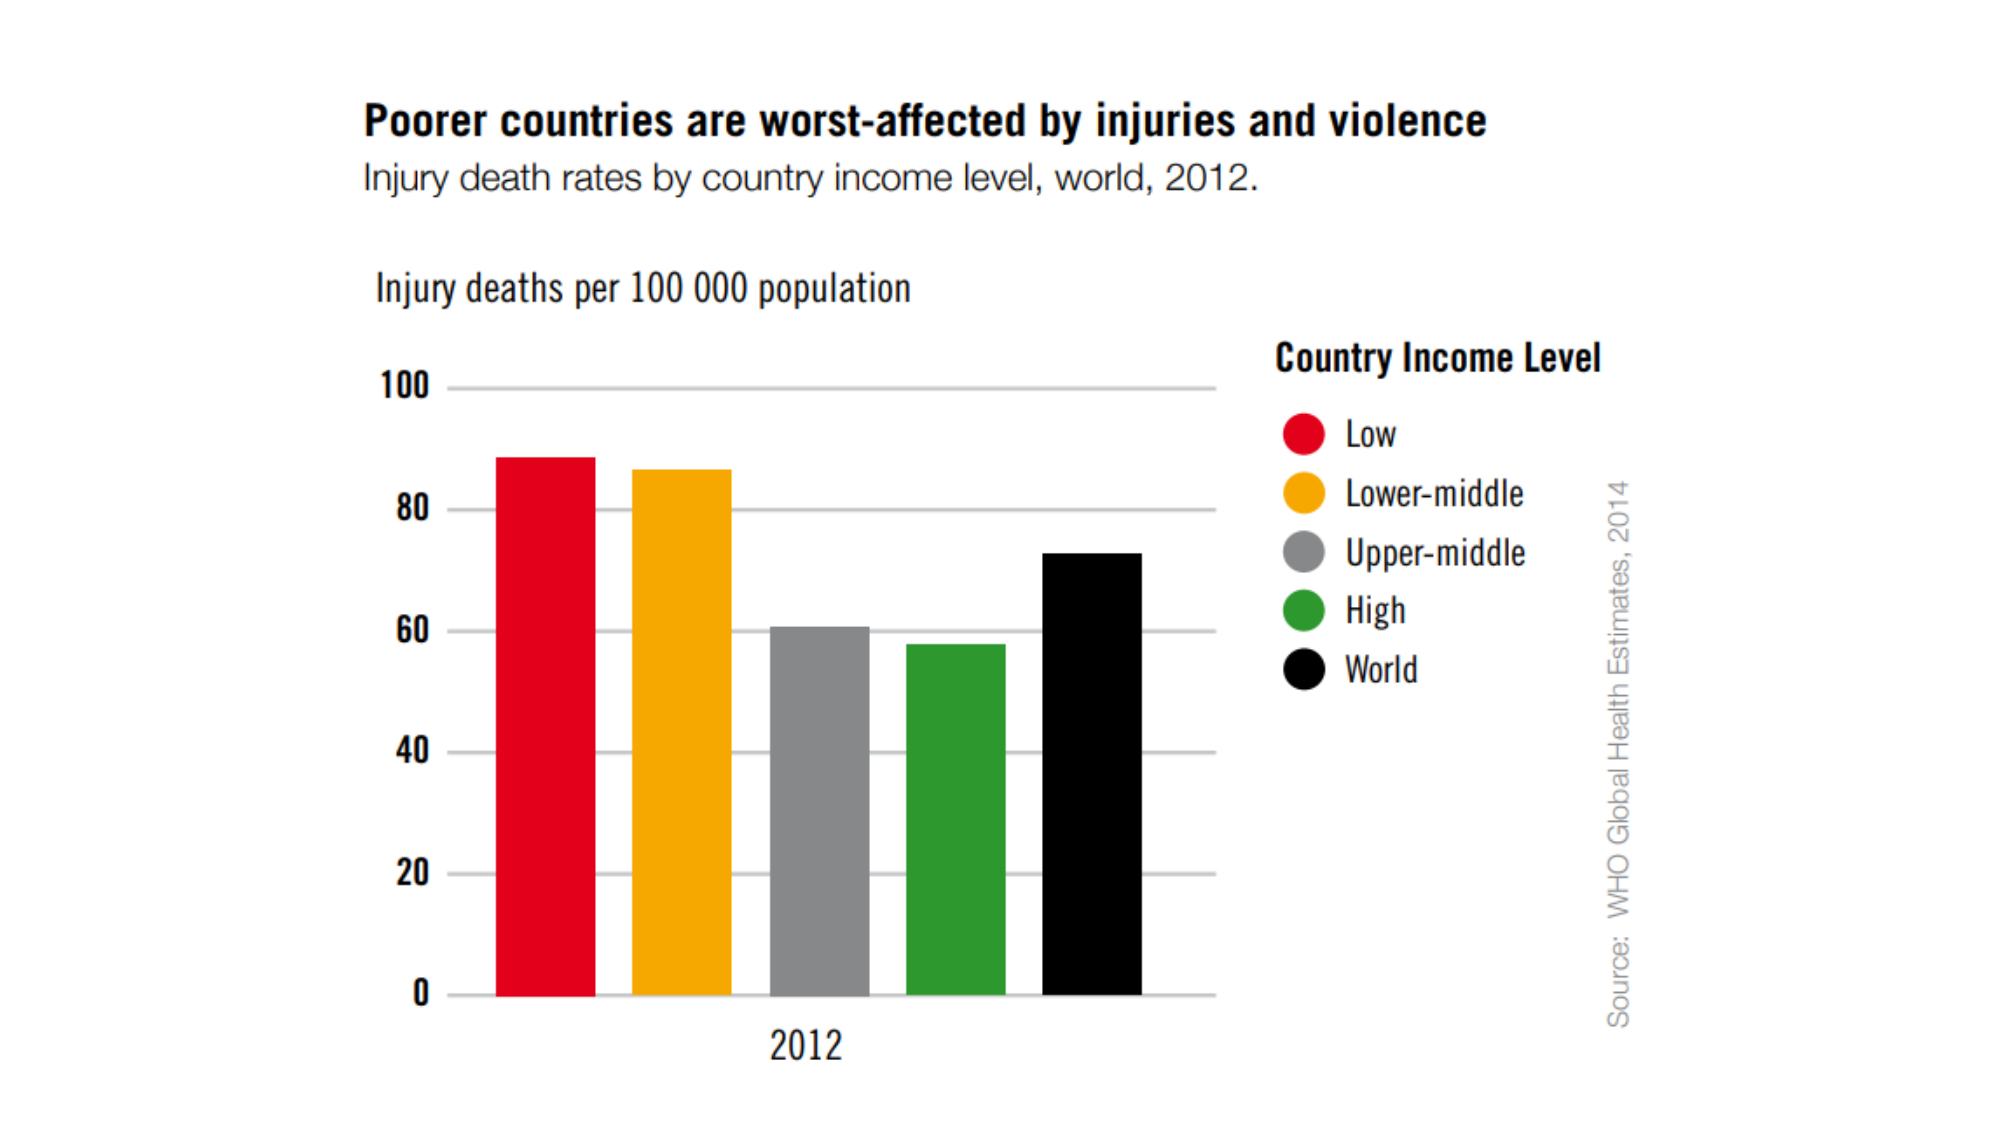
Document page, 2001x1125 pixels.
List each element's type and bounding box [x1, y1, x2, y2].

picture [320, 84, 1680, 1067]
